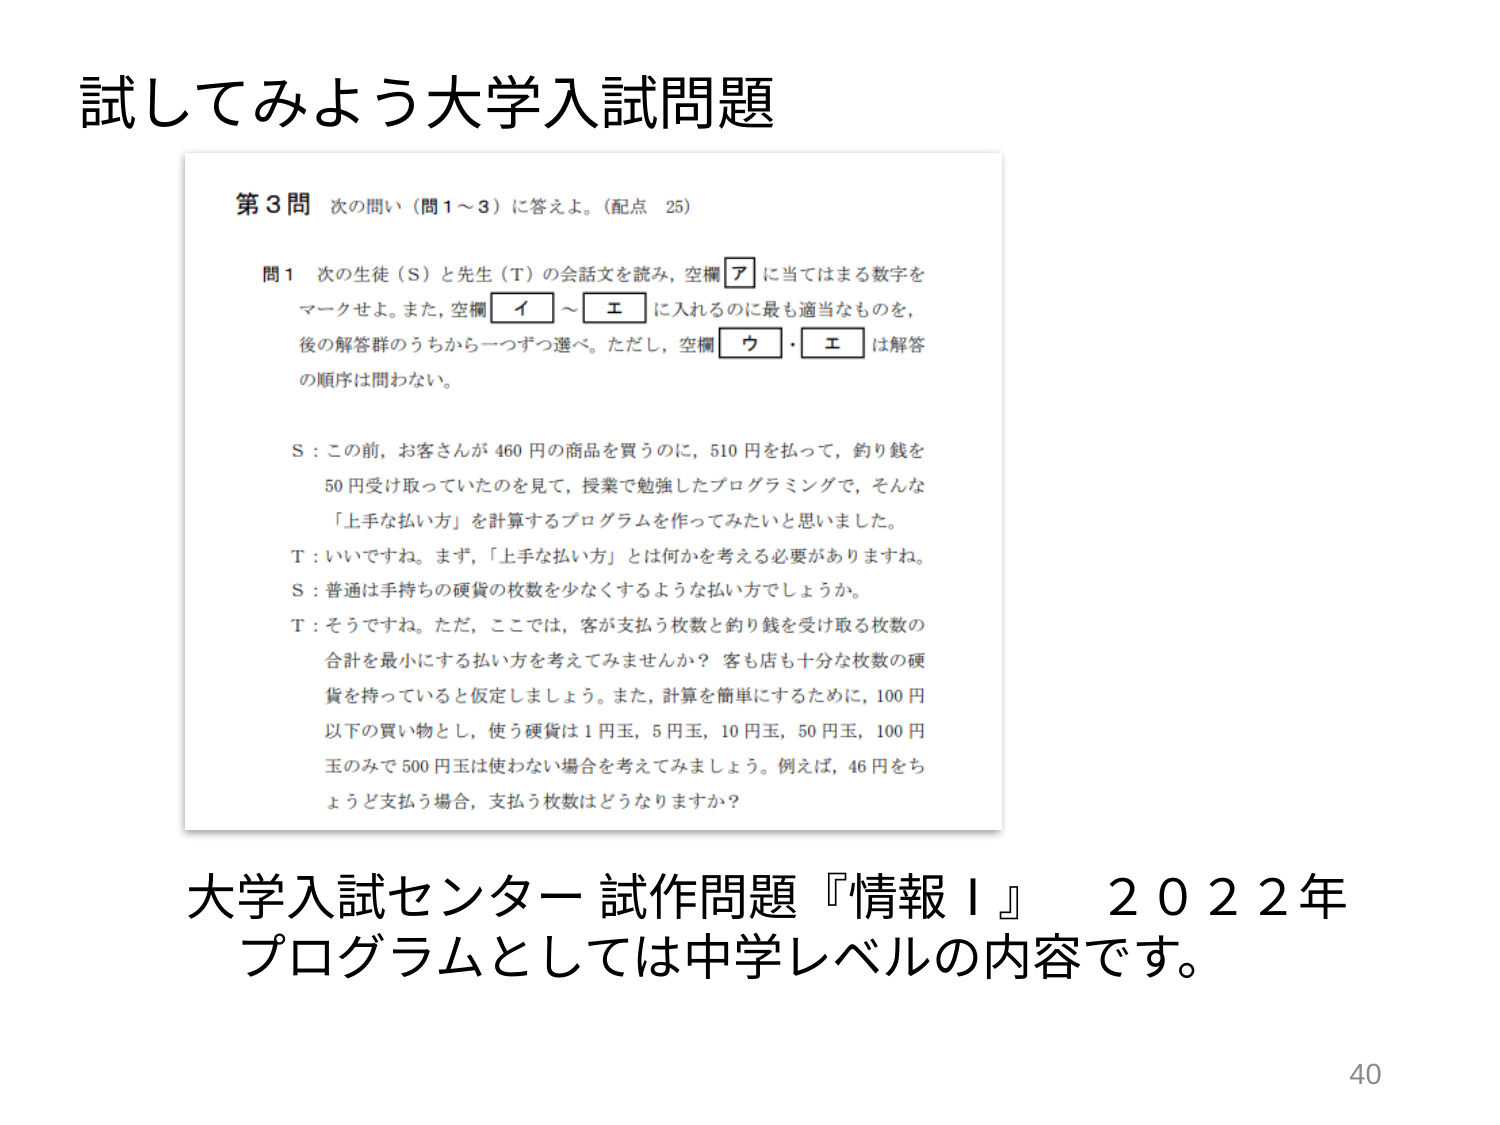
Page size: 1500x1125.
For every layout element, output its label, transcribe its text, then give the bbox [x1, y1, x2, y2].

title 試してみよう大学入試問題 [63, 44, 1339, 145]
picture [199, 167, 987, 816]
slide_number 40 [1059, 1042, 1397, 1103]
text_box 大学入試センター 試作問題『情報Ⅰ』 ２０２２年 プログラムとしては中学レベルの内容です。 [172, 858, 1397, 994]
